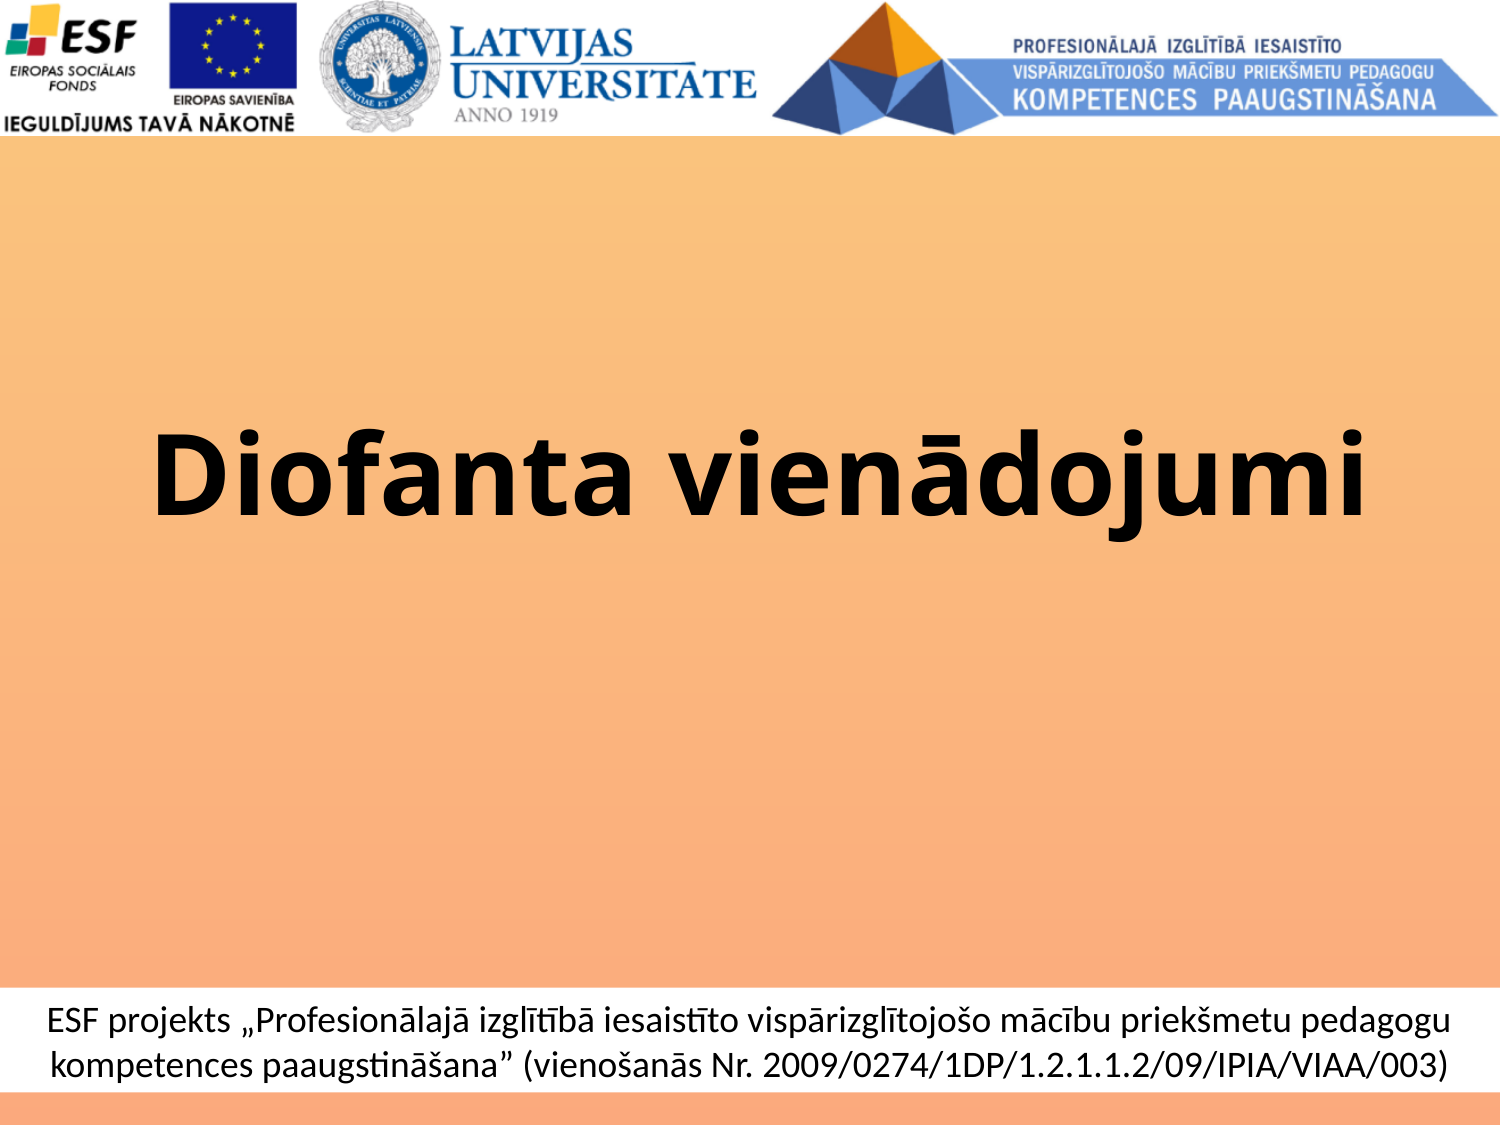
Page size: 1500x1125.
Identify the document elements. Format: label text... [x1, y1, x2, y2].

text_box ESF projekts „Profesionālajā izglītībā iesaistīto vispārizglītojošo mācību priekšmetu pedagogu kompetences paaugstināšana” (vienošanās Nr. 2009/0274/1DP/1.2.1.1.2/09/IPIA/VIAA/003) [0, 987, 1500, 1093]
title Diofanta vienādojumi [112, 349, 1388, 591]
picture [0, 0, 1500, 137]
